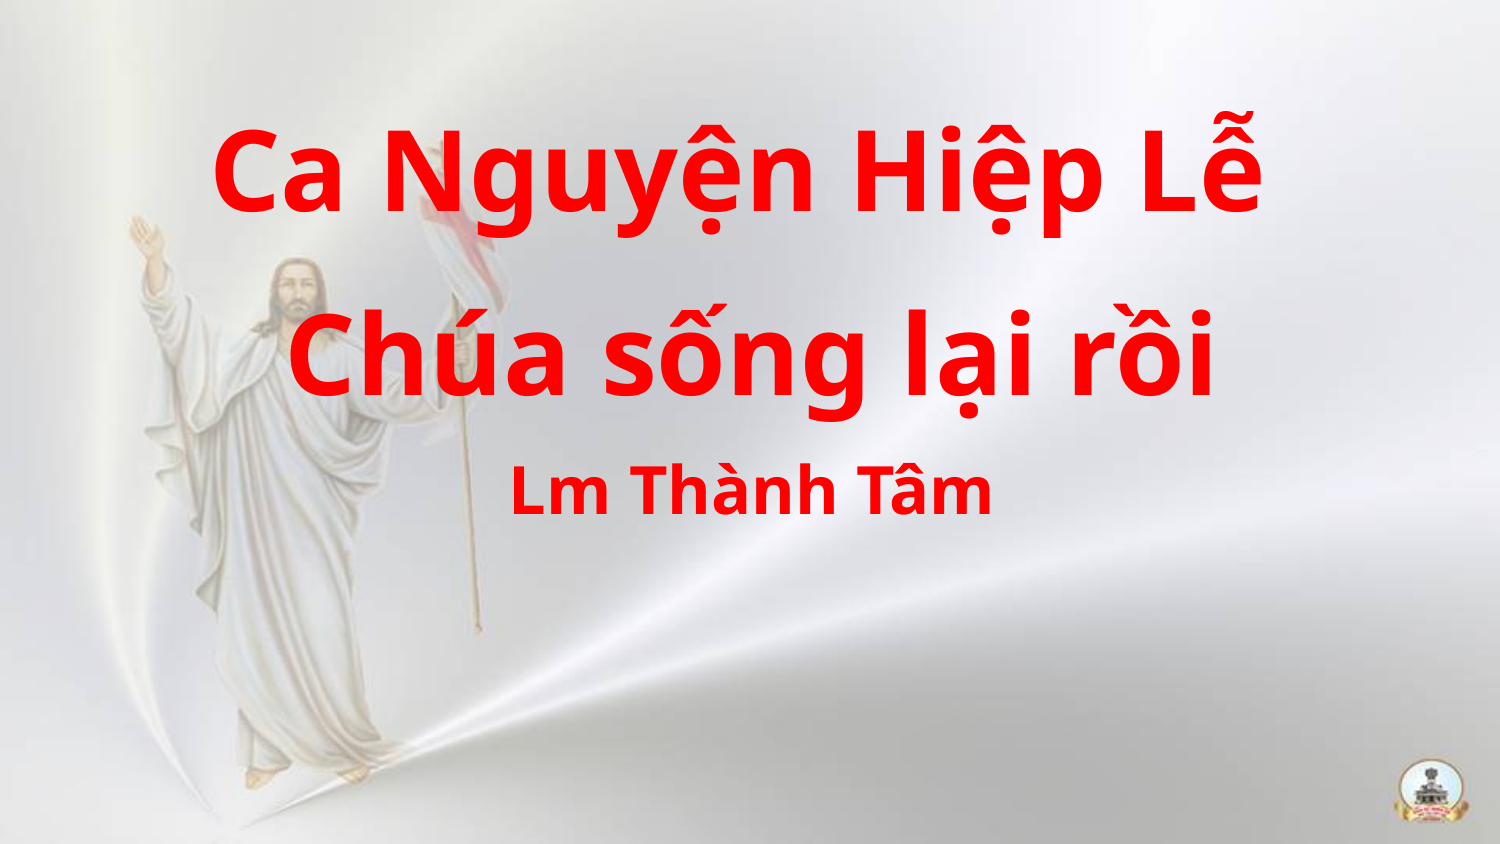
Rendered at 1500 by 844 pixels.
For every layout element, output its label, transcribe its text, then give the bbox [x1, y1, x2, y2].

list Ca Nguyện Hiệp Lễ Chúa sống lại rồi Lm Thành Tâm [0, 0, 1500, 844]
